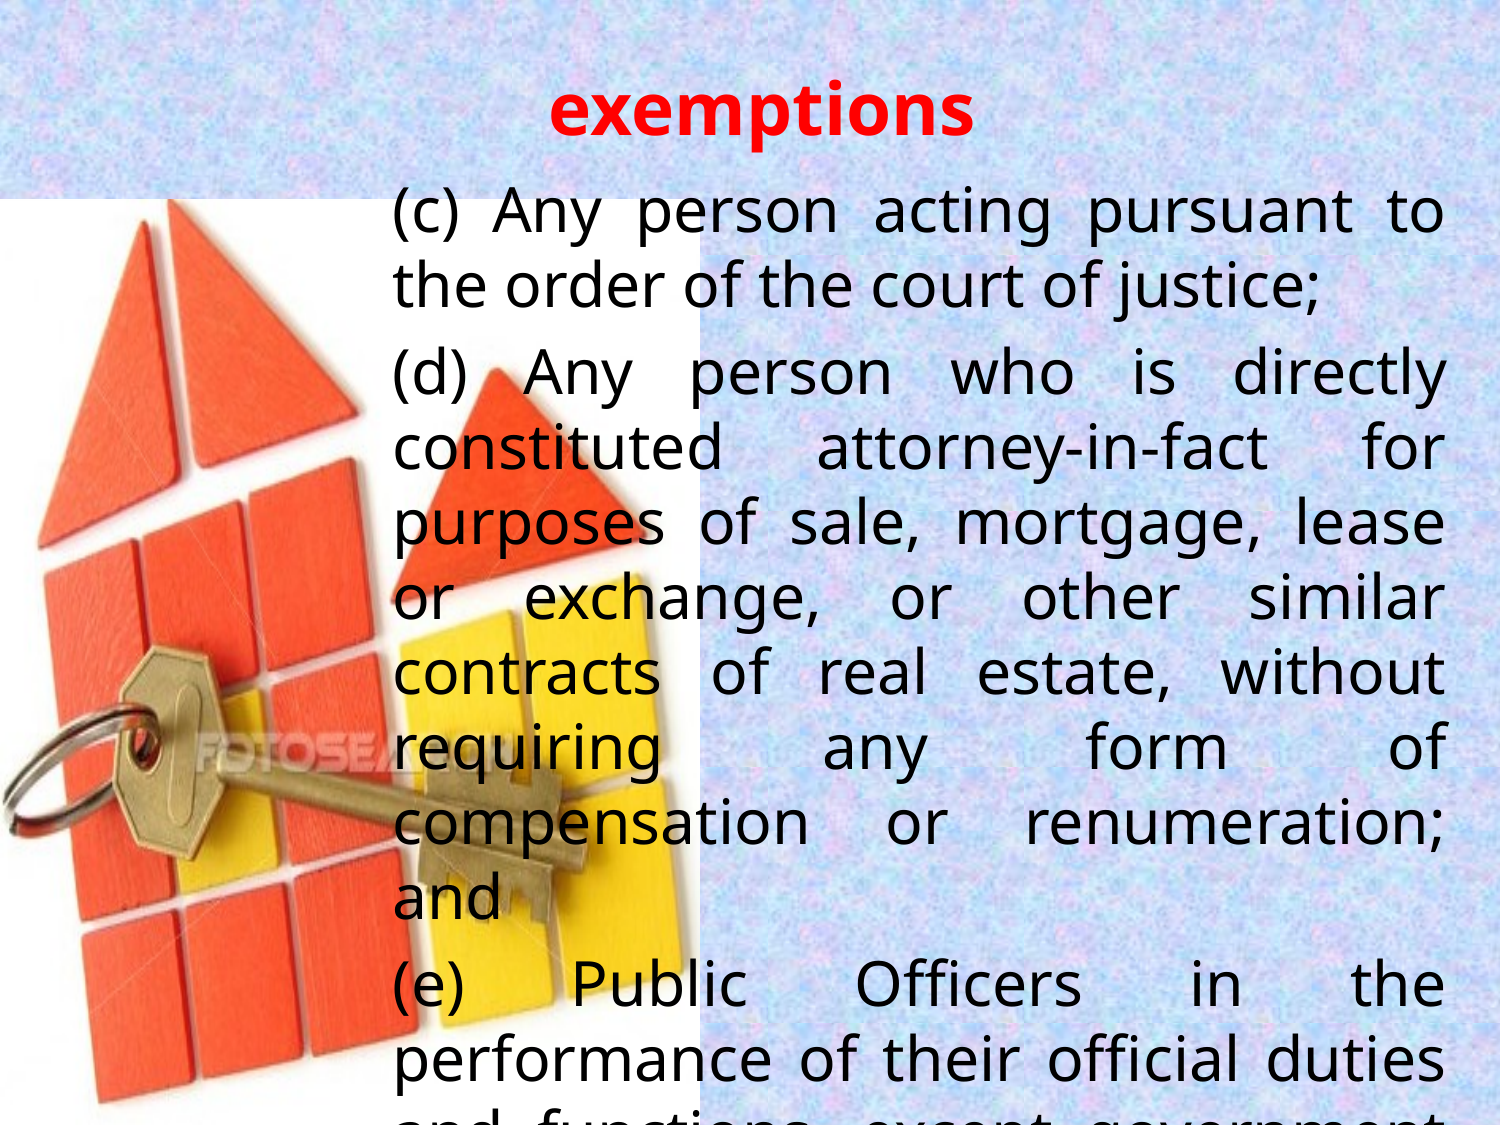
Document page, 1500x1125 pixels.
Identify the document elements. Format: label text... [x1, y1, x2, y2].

picture [0, 0, 1500, 1125]
list (c) Any person acting pursuant to the order of the court of justice; (d) Any person who is directly constituted attorney-in-fact for purposes of sale, mortgage, lease or exchange, or other similar contracts of real estate, without requiring any form of compensation or renumeration; and (e) Public Officers in the performance of their official duties and functions, except government assessors or appraisers. [287, 162, 1463, 1075]
title exemptions [50, 37, 1475, 175]
